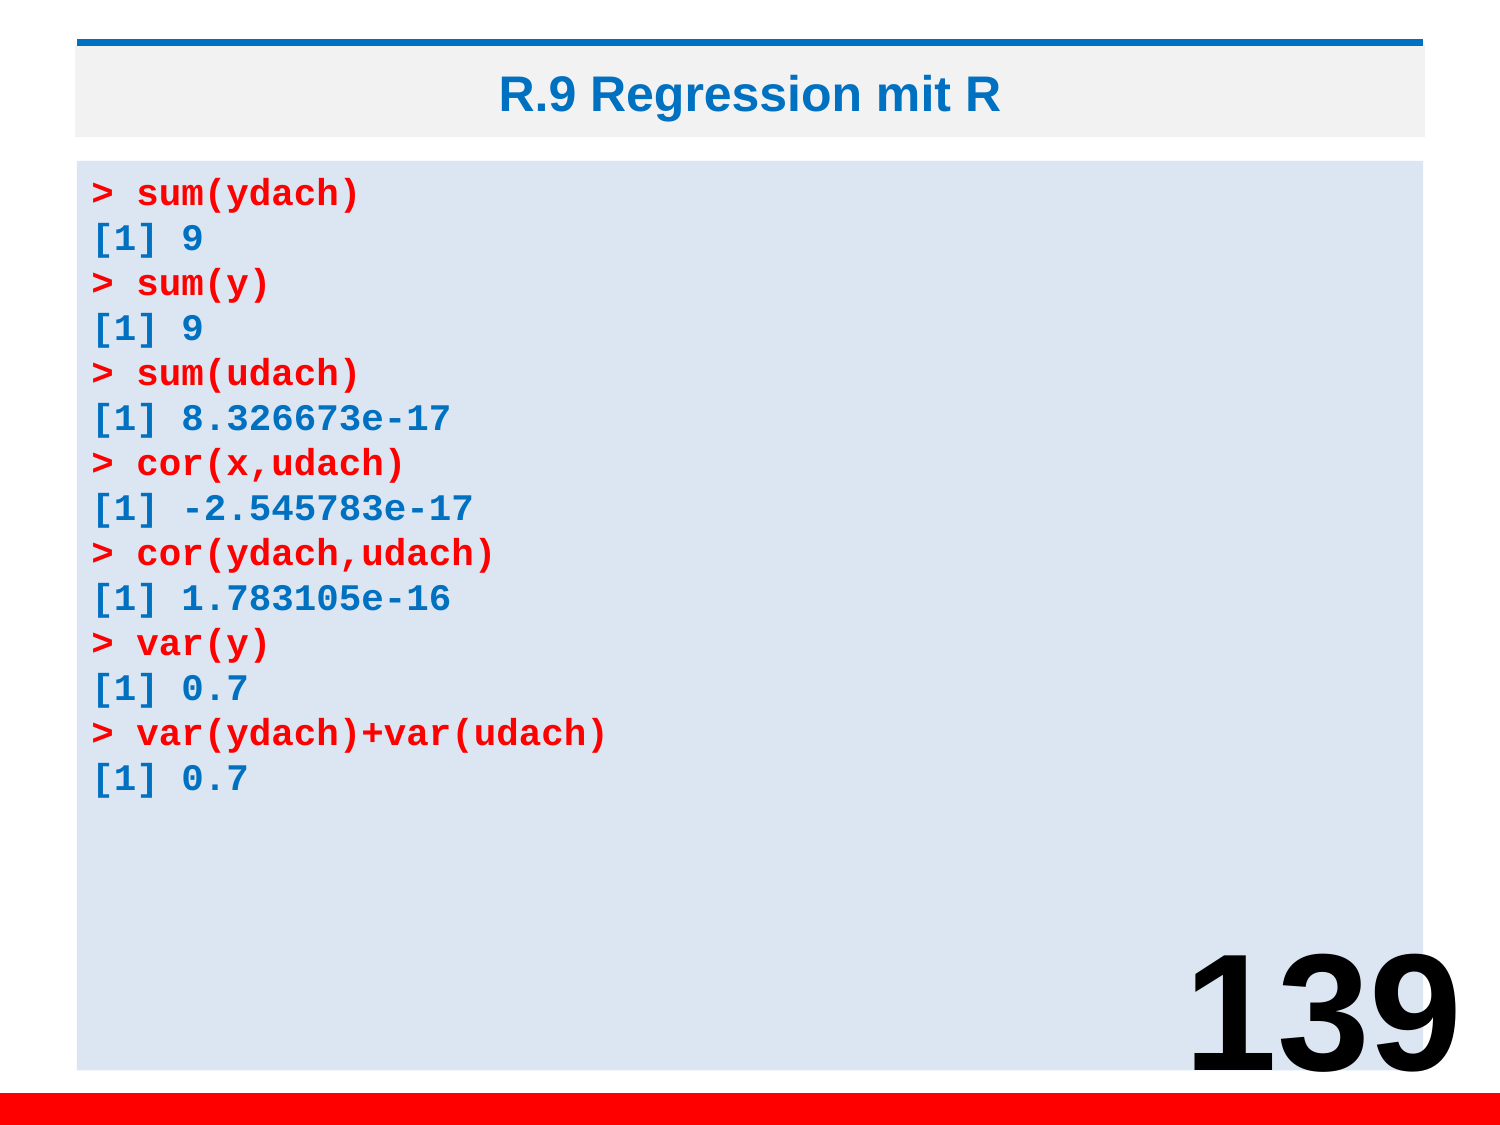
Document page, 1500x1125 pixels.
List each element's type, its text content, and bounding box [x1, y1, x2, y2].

text_box [0, 1093, 1500, 1125]
text_box > sum(ydach) [1] 9 > sum(y) [1] 9 > sum(udach) [1] 8.326673e-17 > cor(x,udach) [1] -2.545783e-17 > cor(ydach,udach) [1] 1.783105e-16 > var(y) [1] 0.7 > var(ydach)+var(udach) [1] 0.7 [76, 160, 1424, 851]
slide_number 139 [1127, 904, 1478, 1093]
title R.9 Regression mit R [74, 44, 1426, 138]
text_box [75, 159, 1425, 1072]
